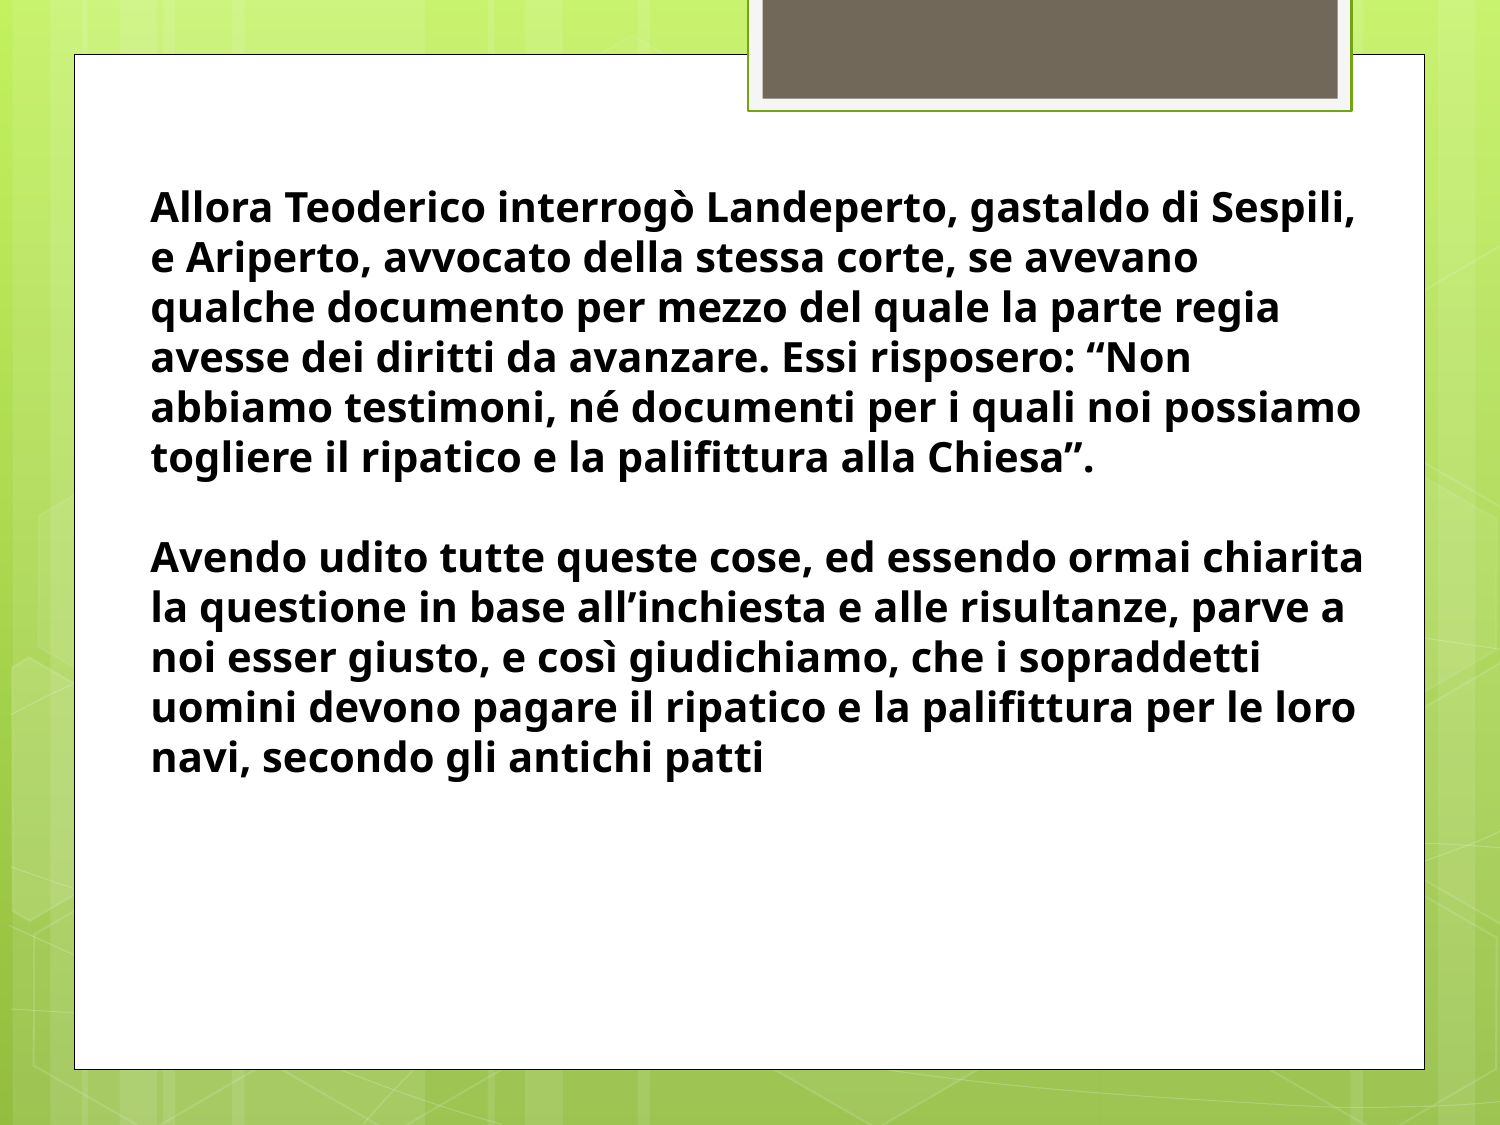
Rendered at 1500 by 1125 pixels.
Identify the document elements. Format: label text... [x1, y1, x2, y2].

text_box Allora Teoderico interrogò Landeperto, gastaldo di Sespili, e Ariperto, avvocato della stessa corte, se avevano qualche documento per mezzo del quale la parte regia avesse dei diritti da avanzare. Essi risposero: “Non abbiamo testimoni, né documenti per i quali noi possiamo togliere il ripatico e la palifittura alla Chiesa”. Avendo udito tutte queste cose, ed essendo ormai chiarita la questione in base all’inchiesta e alle risultanze, parve a noi esser giusto, e così giudichiamo, che i sopraddetti uomini devono pagare il ripatico e la palifittura per le loro navi, secondo gli antichi patti [135, 123, 1388, 789]
